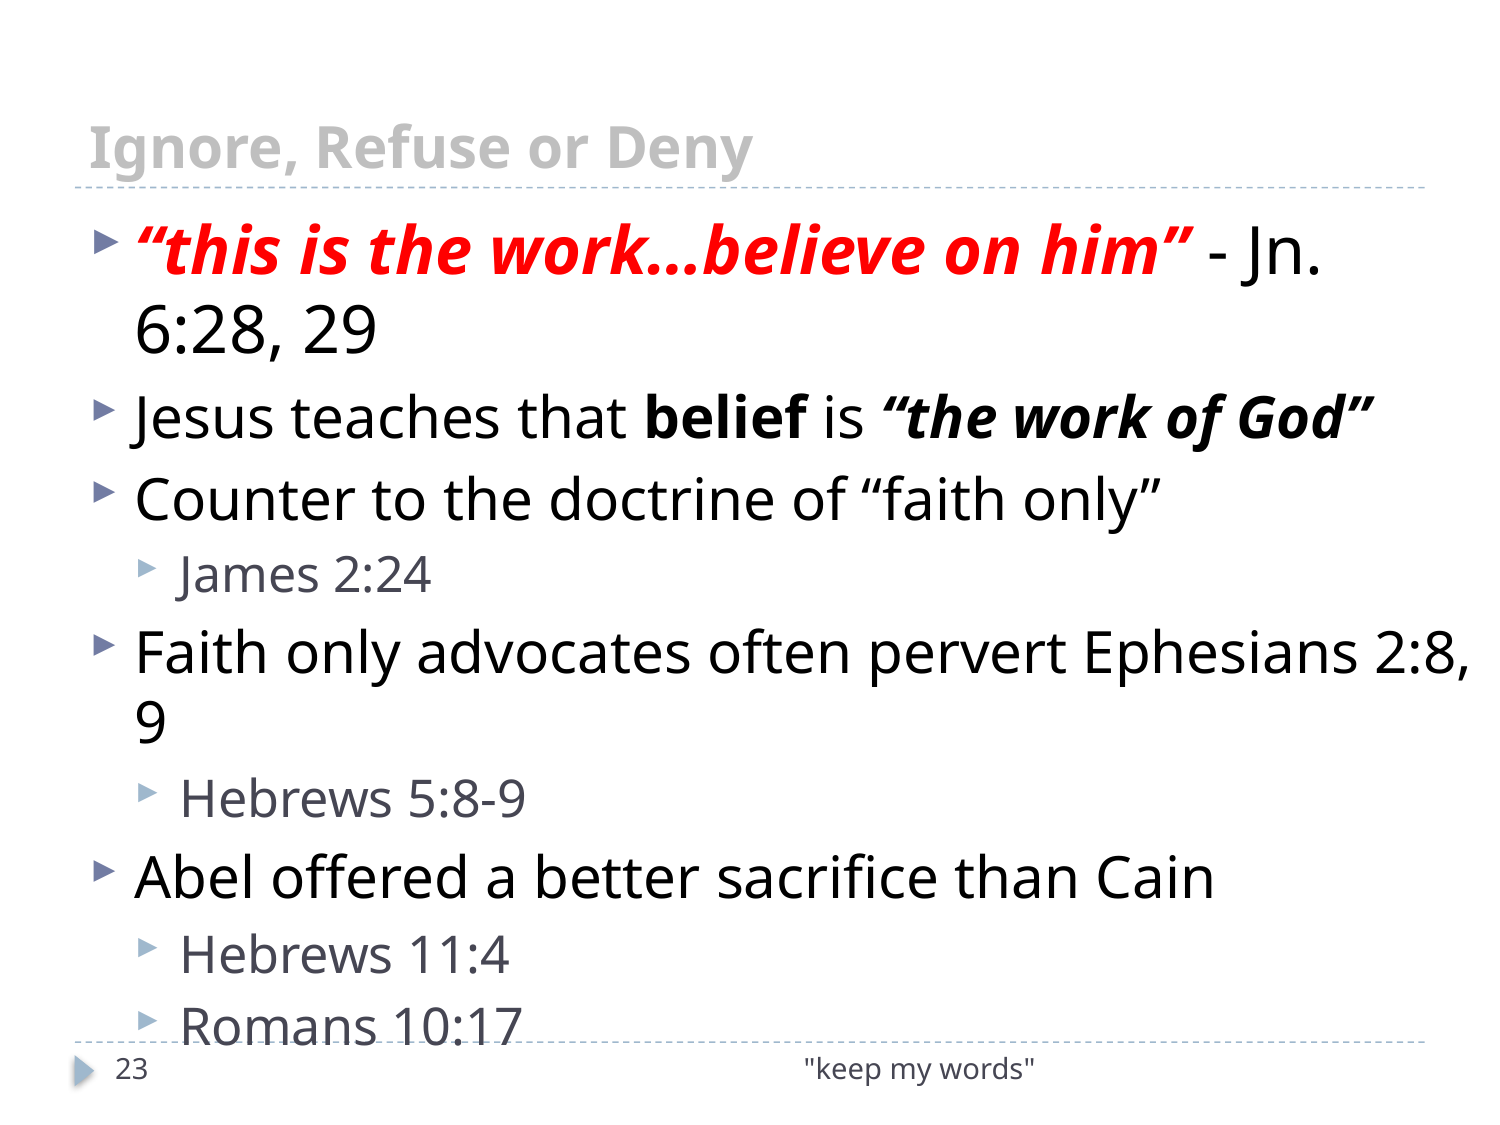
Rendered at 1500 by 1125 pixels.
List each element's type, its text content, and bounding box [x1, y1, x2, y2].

list “this is the work…believe on him” - Jn. 6:28, 29 Jesus teaches that belief is “the work of God” Counter to the doctrine of “faith only” James 2:24 Faith only advocates often pervert Ephesians 2:8, 9 Hebrews 5:8-9 Abel offered a better sacrifice than Cain Hebrews 11:4 Romans 10:17 [75, 200, 1500, 1010]
footer "keep my words" [475, 1042, 1051, 1103]
title Ignore, Refuse or Deny [75, 24, 1463, 188]
slide_number 23 [100, 1042, 426, 1103]
